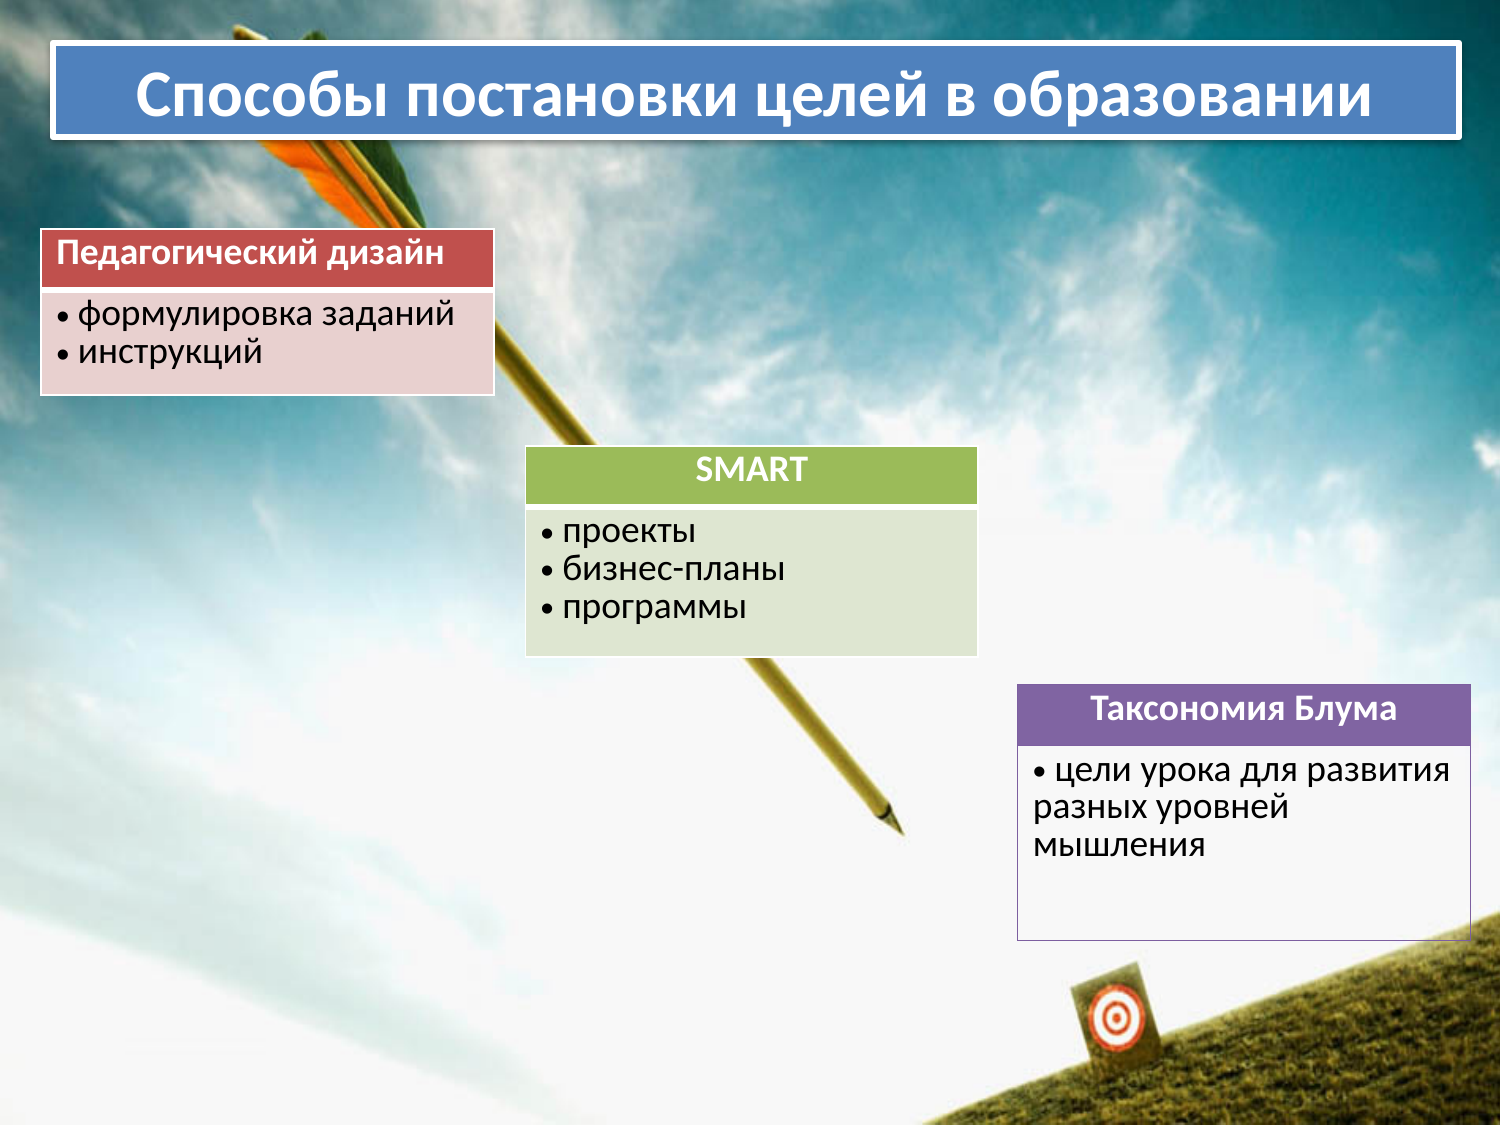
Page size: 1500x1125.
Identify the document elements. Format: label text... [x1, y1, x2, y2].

picture [0, 0, 1500, 1125]
table_cell формулировка заданий инструкций [42, 293, 493, 394]
table_header Педагогический дизайн [42, 230, 493, 287]
table_cell проекты бизнес-планы программы [526, 510, 977, 656]
table_header SMART [526, 447, 977, 504]
text_box Способы постановки целей в образовании [50, 40, 1462, 140]
table_cell цели урока для развития разных уровней мышления [1018, 746, 1470, 940]
table_header Таксономия Блума [1018, 685, 1470, 745]
